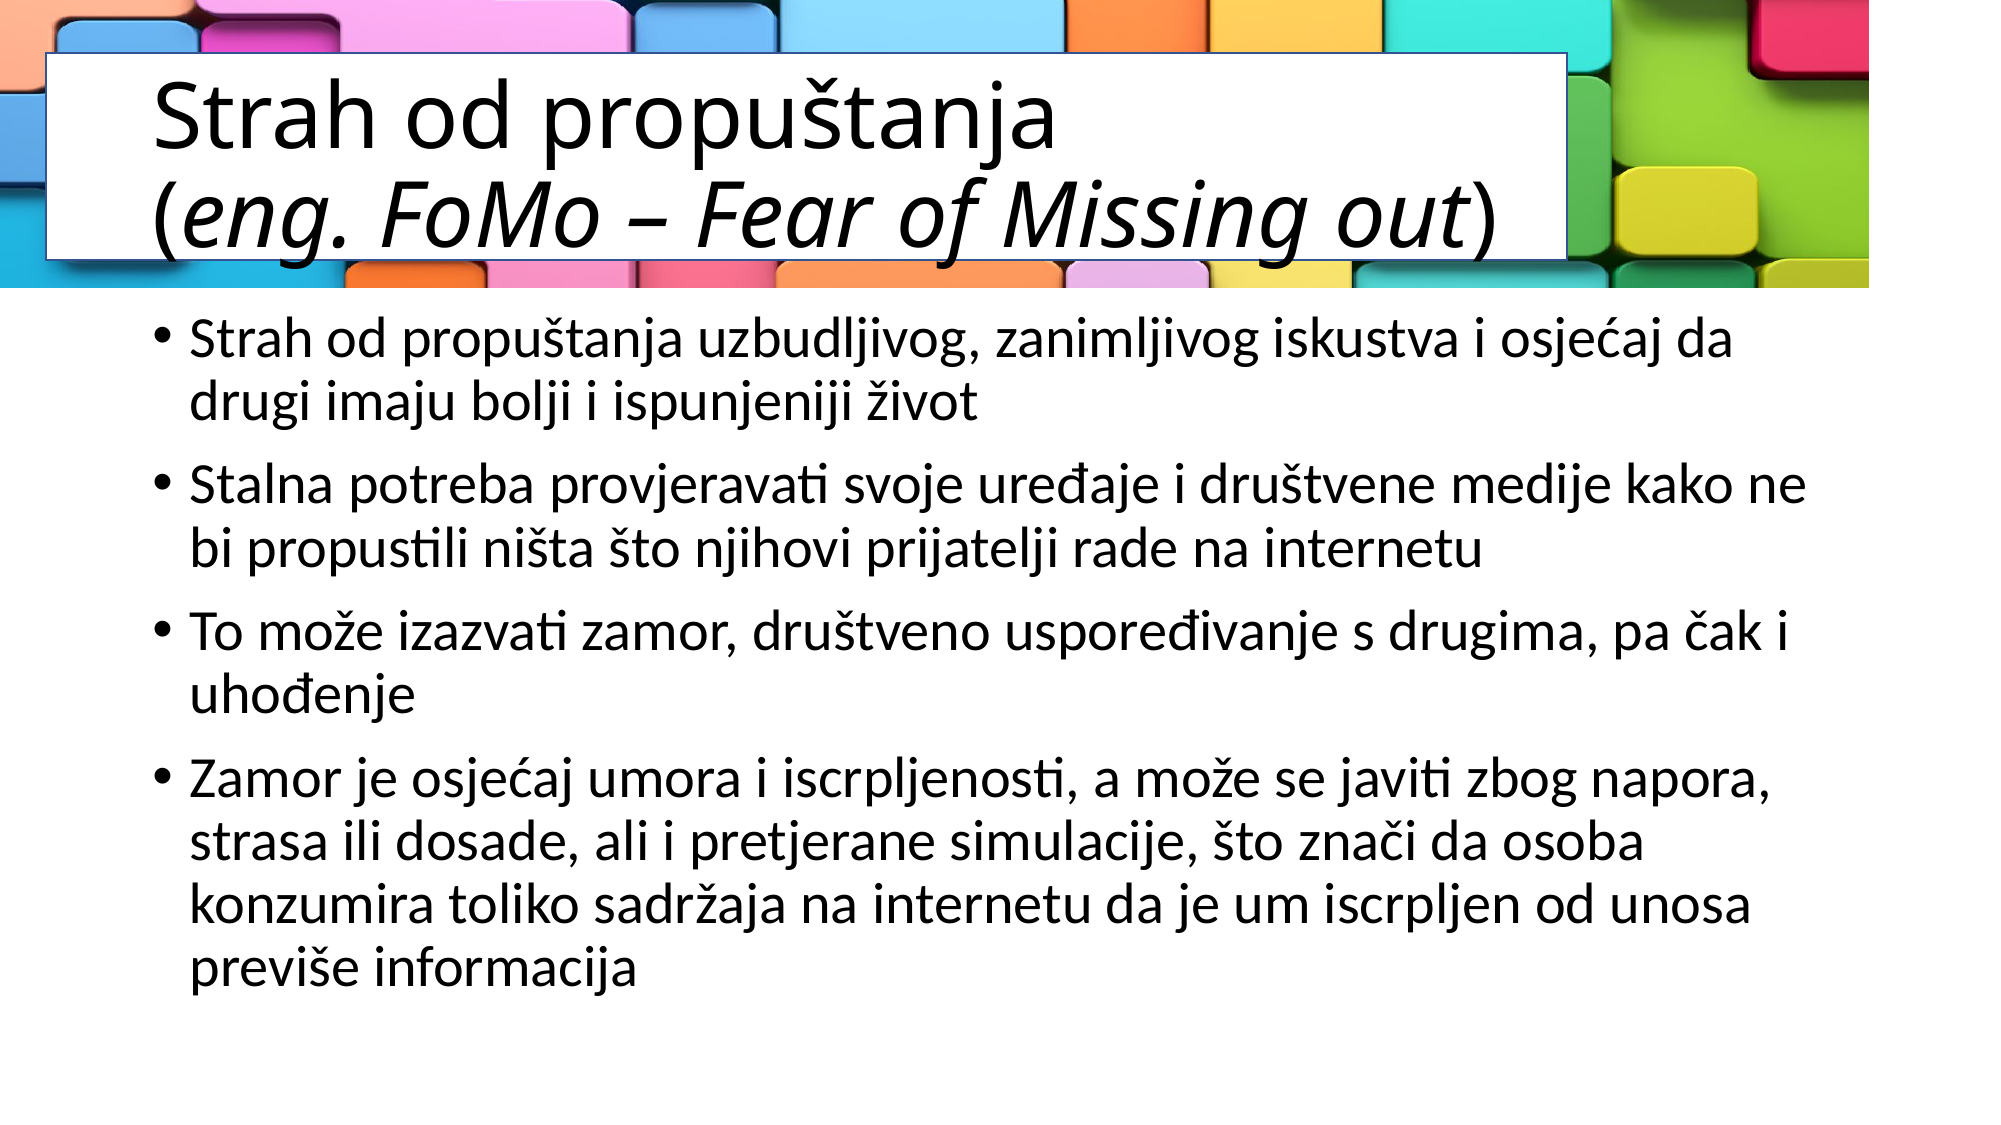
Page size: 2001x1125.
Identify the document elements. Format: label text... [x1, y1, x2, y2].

picture [0, 0, 1869, 288]
list Strah od propuštanja uzbudljivog, zanimljivog iskustva i osjećaj da drugi imaju bolji i ispunjeniji život Stalna potreba provjeravati svoje uređaje i društvene medije kako ne bi propustili ništa što njihovi prijatelji rade na internetu To može izazvati zamor, društveno uspoređivanje s drugima, pa čak i uhođenje Zamor je osjećaj umora i iscrpljenosti, a može se javiti zbog napora, strasa ili dosade, ali i pretjerane simulacije, što znači da osoba konzumira toliko sadržaja na internetu da je um iscrpljen od unosa previše informacija [137, 299, 1863, 1014]
